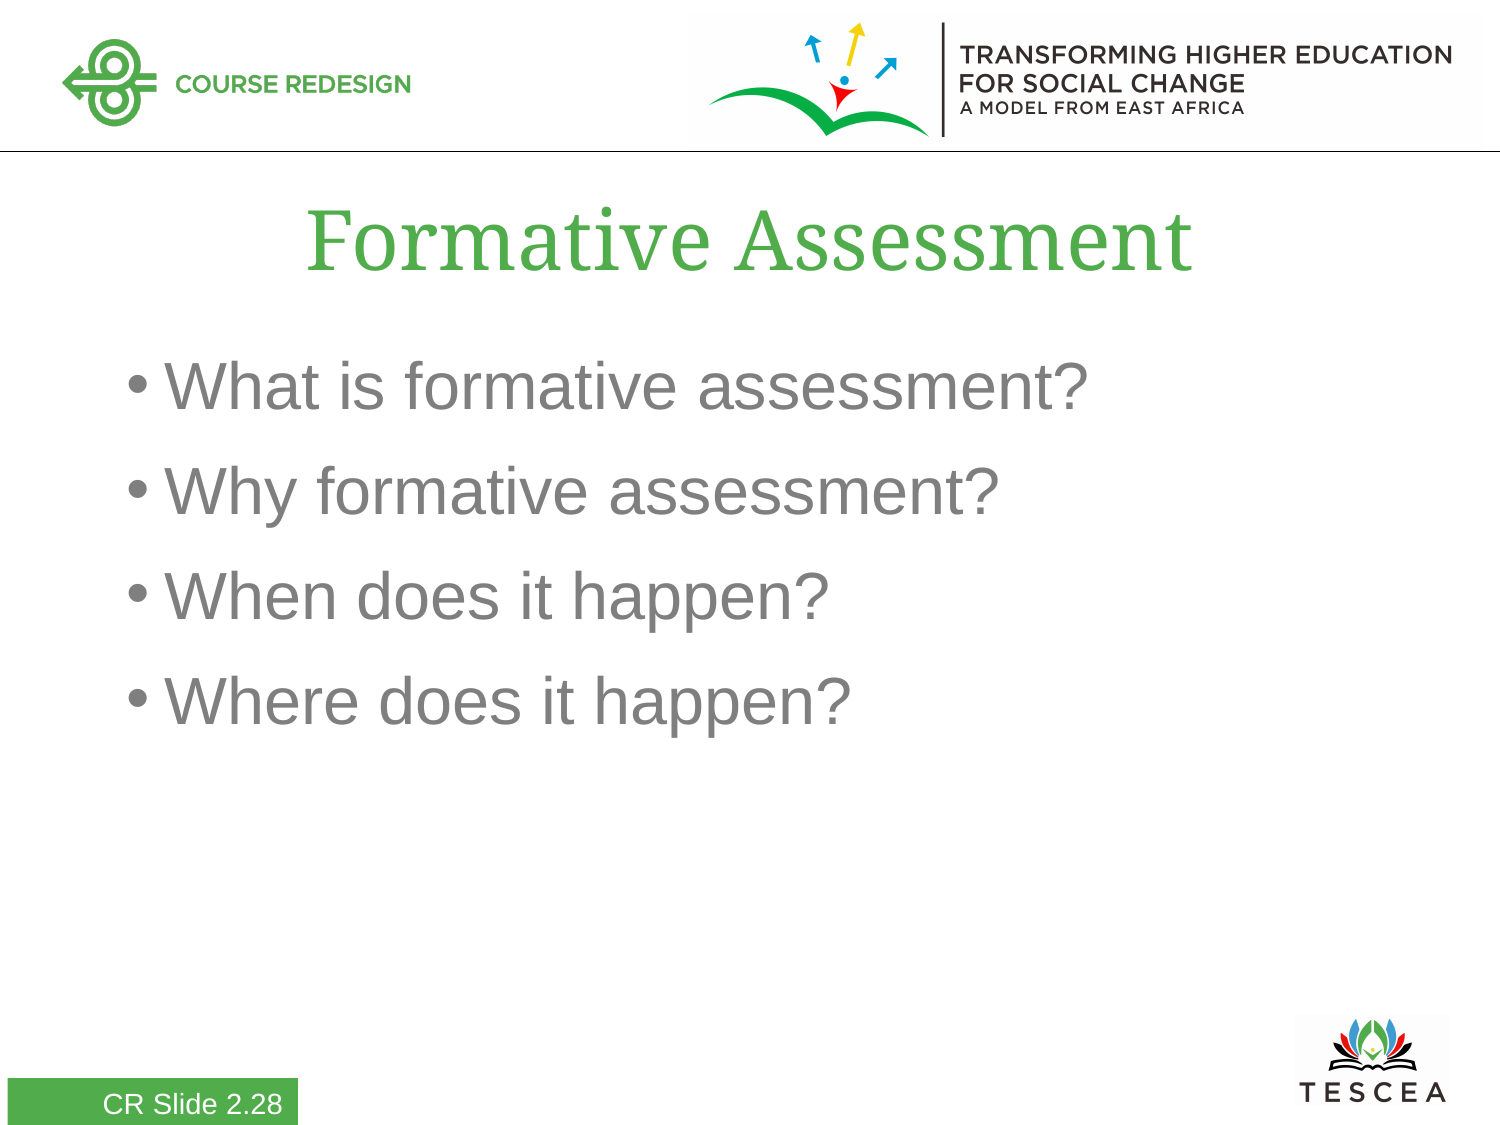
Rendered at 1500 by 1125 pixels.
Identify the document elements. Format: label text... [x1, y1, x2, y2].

picture [687, 13, 1485, 151]
text_box CR Slide 2.28 [5, 1076, 300, 1125]
picture [1294, 1014, 1449, 1106]
picture [56, 28, 426, 137]
list What is formative assessment? Why formative assessment? When does it happen? Where does it happen? [111, 335, 1389, 992]
text_box Formative Assessment [103, 172, 1397, 315]
